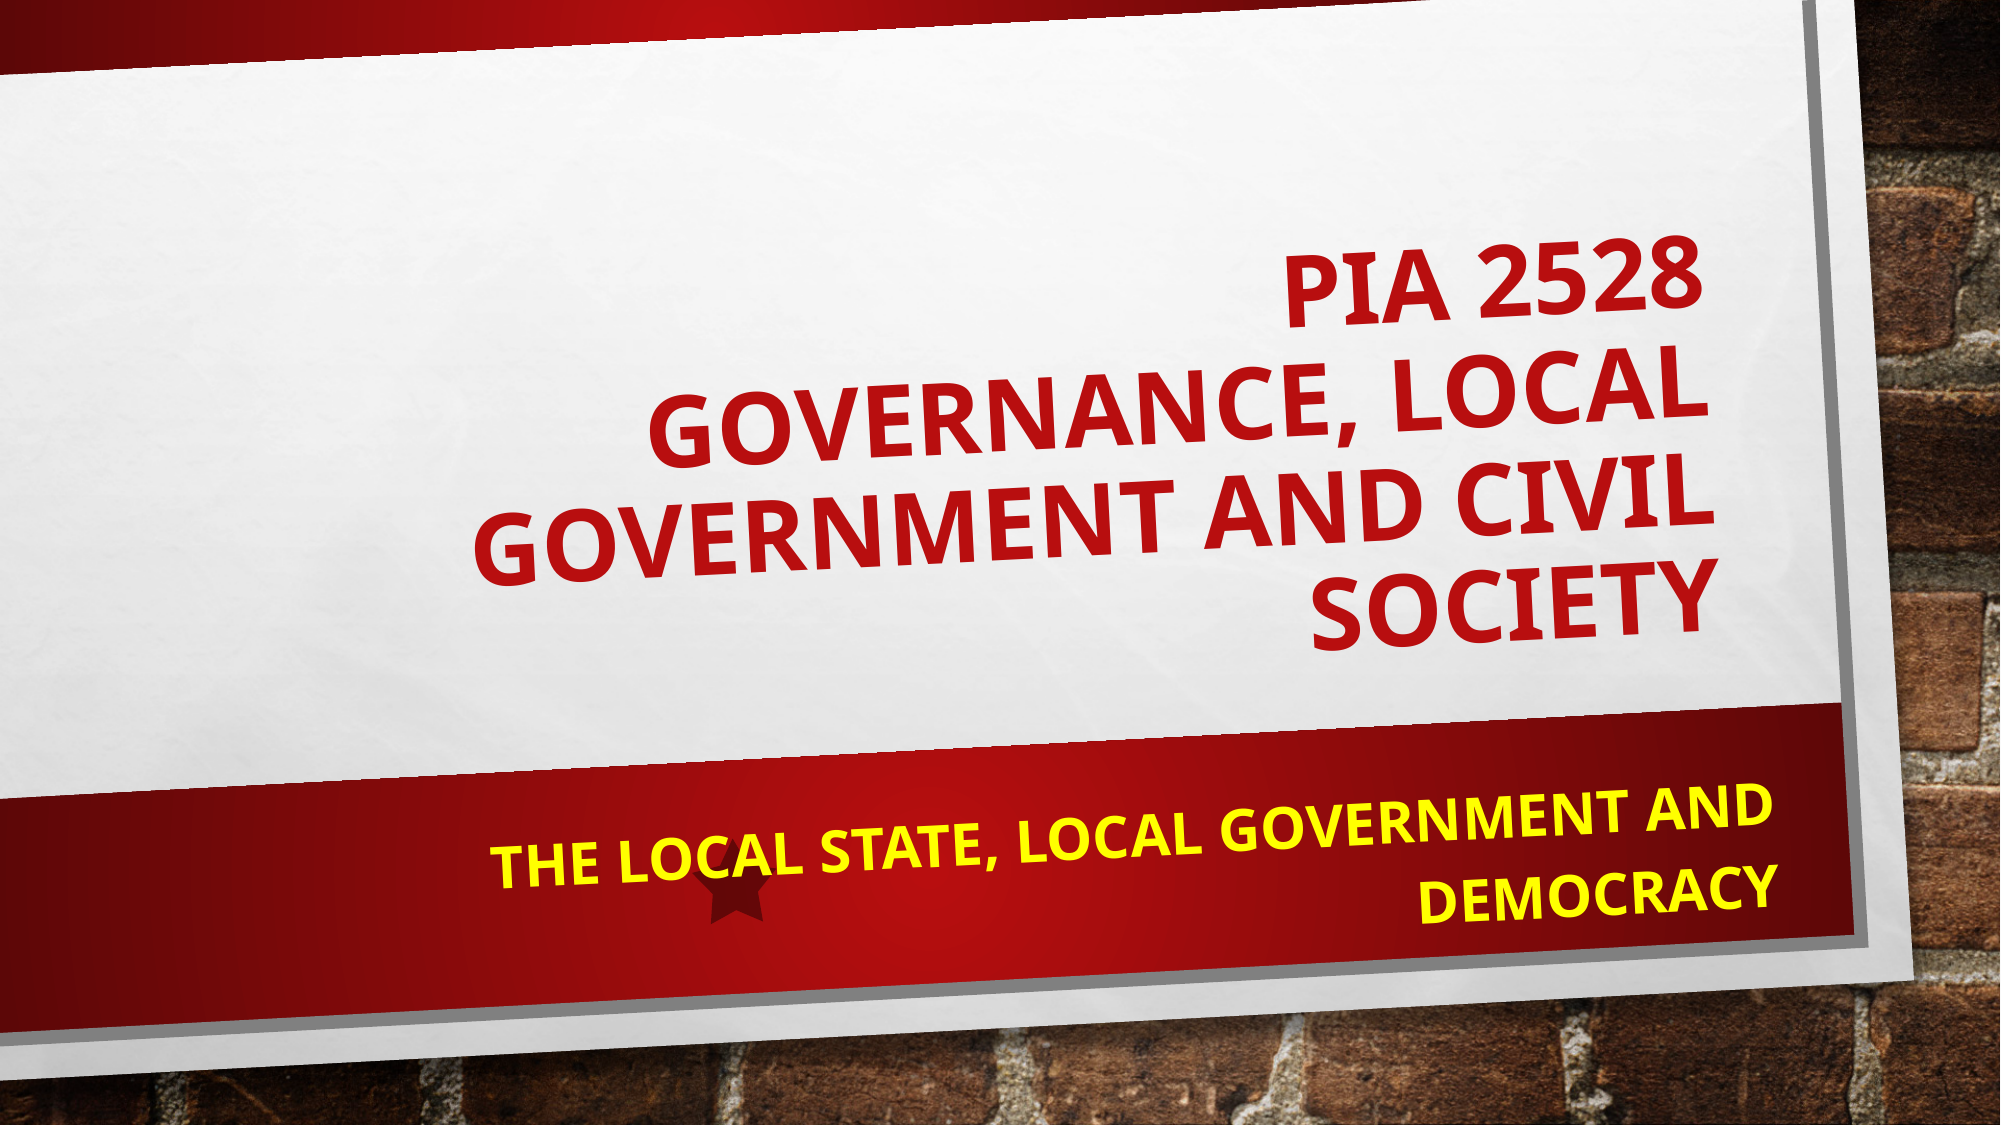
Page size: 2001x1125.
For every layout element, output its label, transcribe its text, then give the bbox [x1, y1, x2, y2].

subtitle The Local State, Local Government and Democracy [229, 741, 1795, 959]
picture [0, 0, 2000, 1125]
title PIA 2528 Governance, Local Government and Civil Society [118, 204, 1740, 742]
